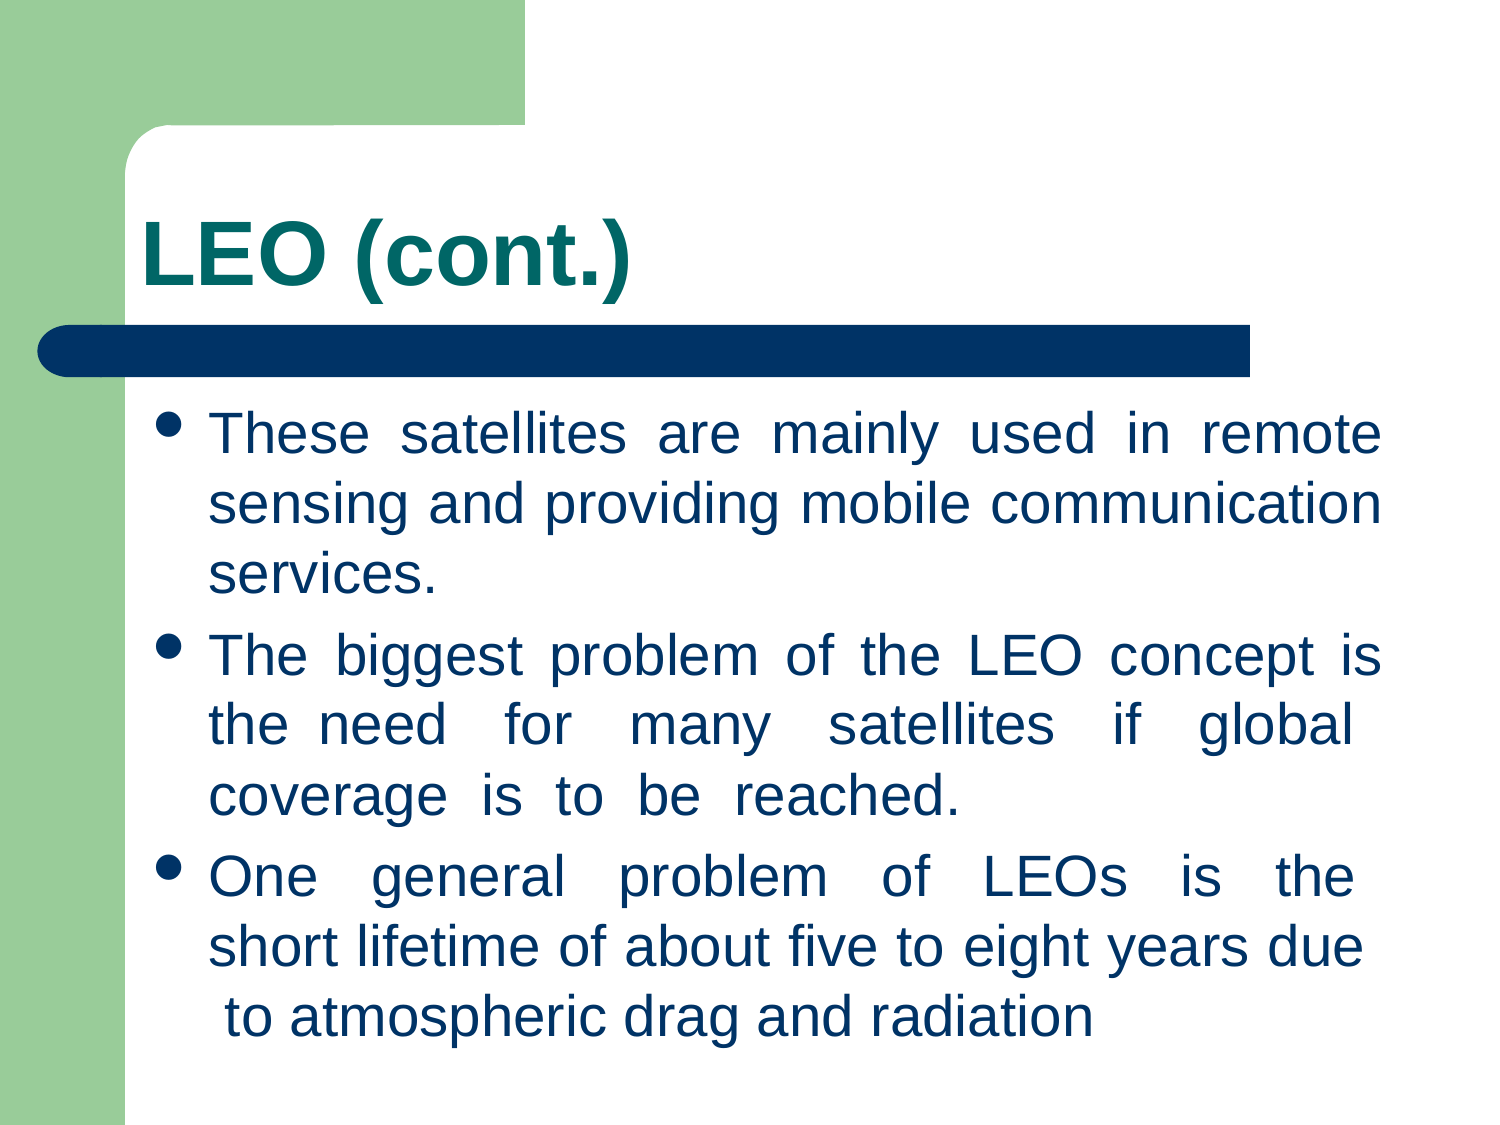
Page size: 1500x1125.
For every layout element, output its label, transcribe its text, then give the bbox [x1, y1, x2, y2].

title LEO (cont.) [125, 125, 1425, 313]
list These satellites are mainly used in remote sensing and providing mobile communication services. The biggest problem of the LEO concept is the need for many satellites if global coverage is to be reached. One general problem of LEOs is the short lifetime of about five to eight years due to atmospheric drag and radiation [137, 387, 1400, 1075]
